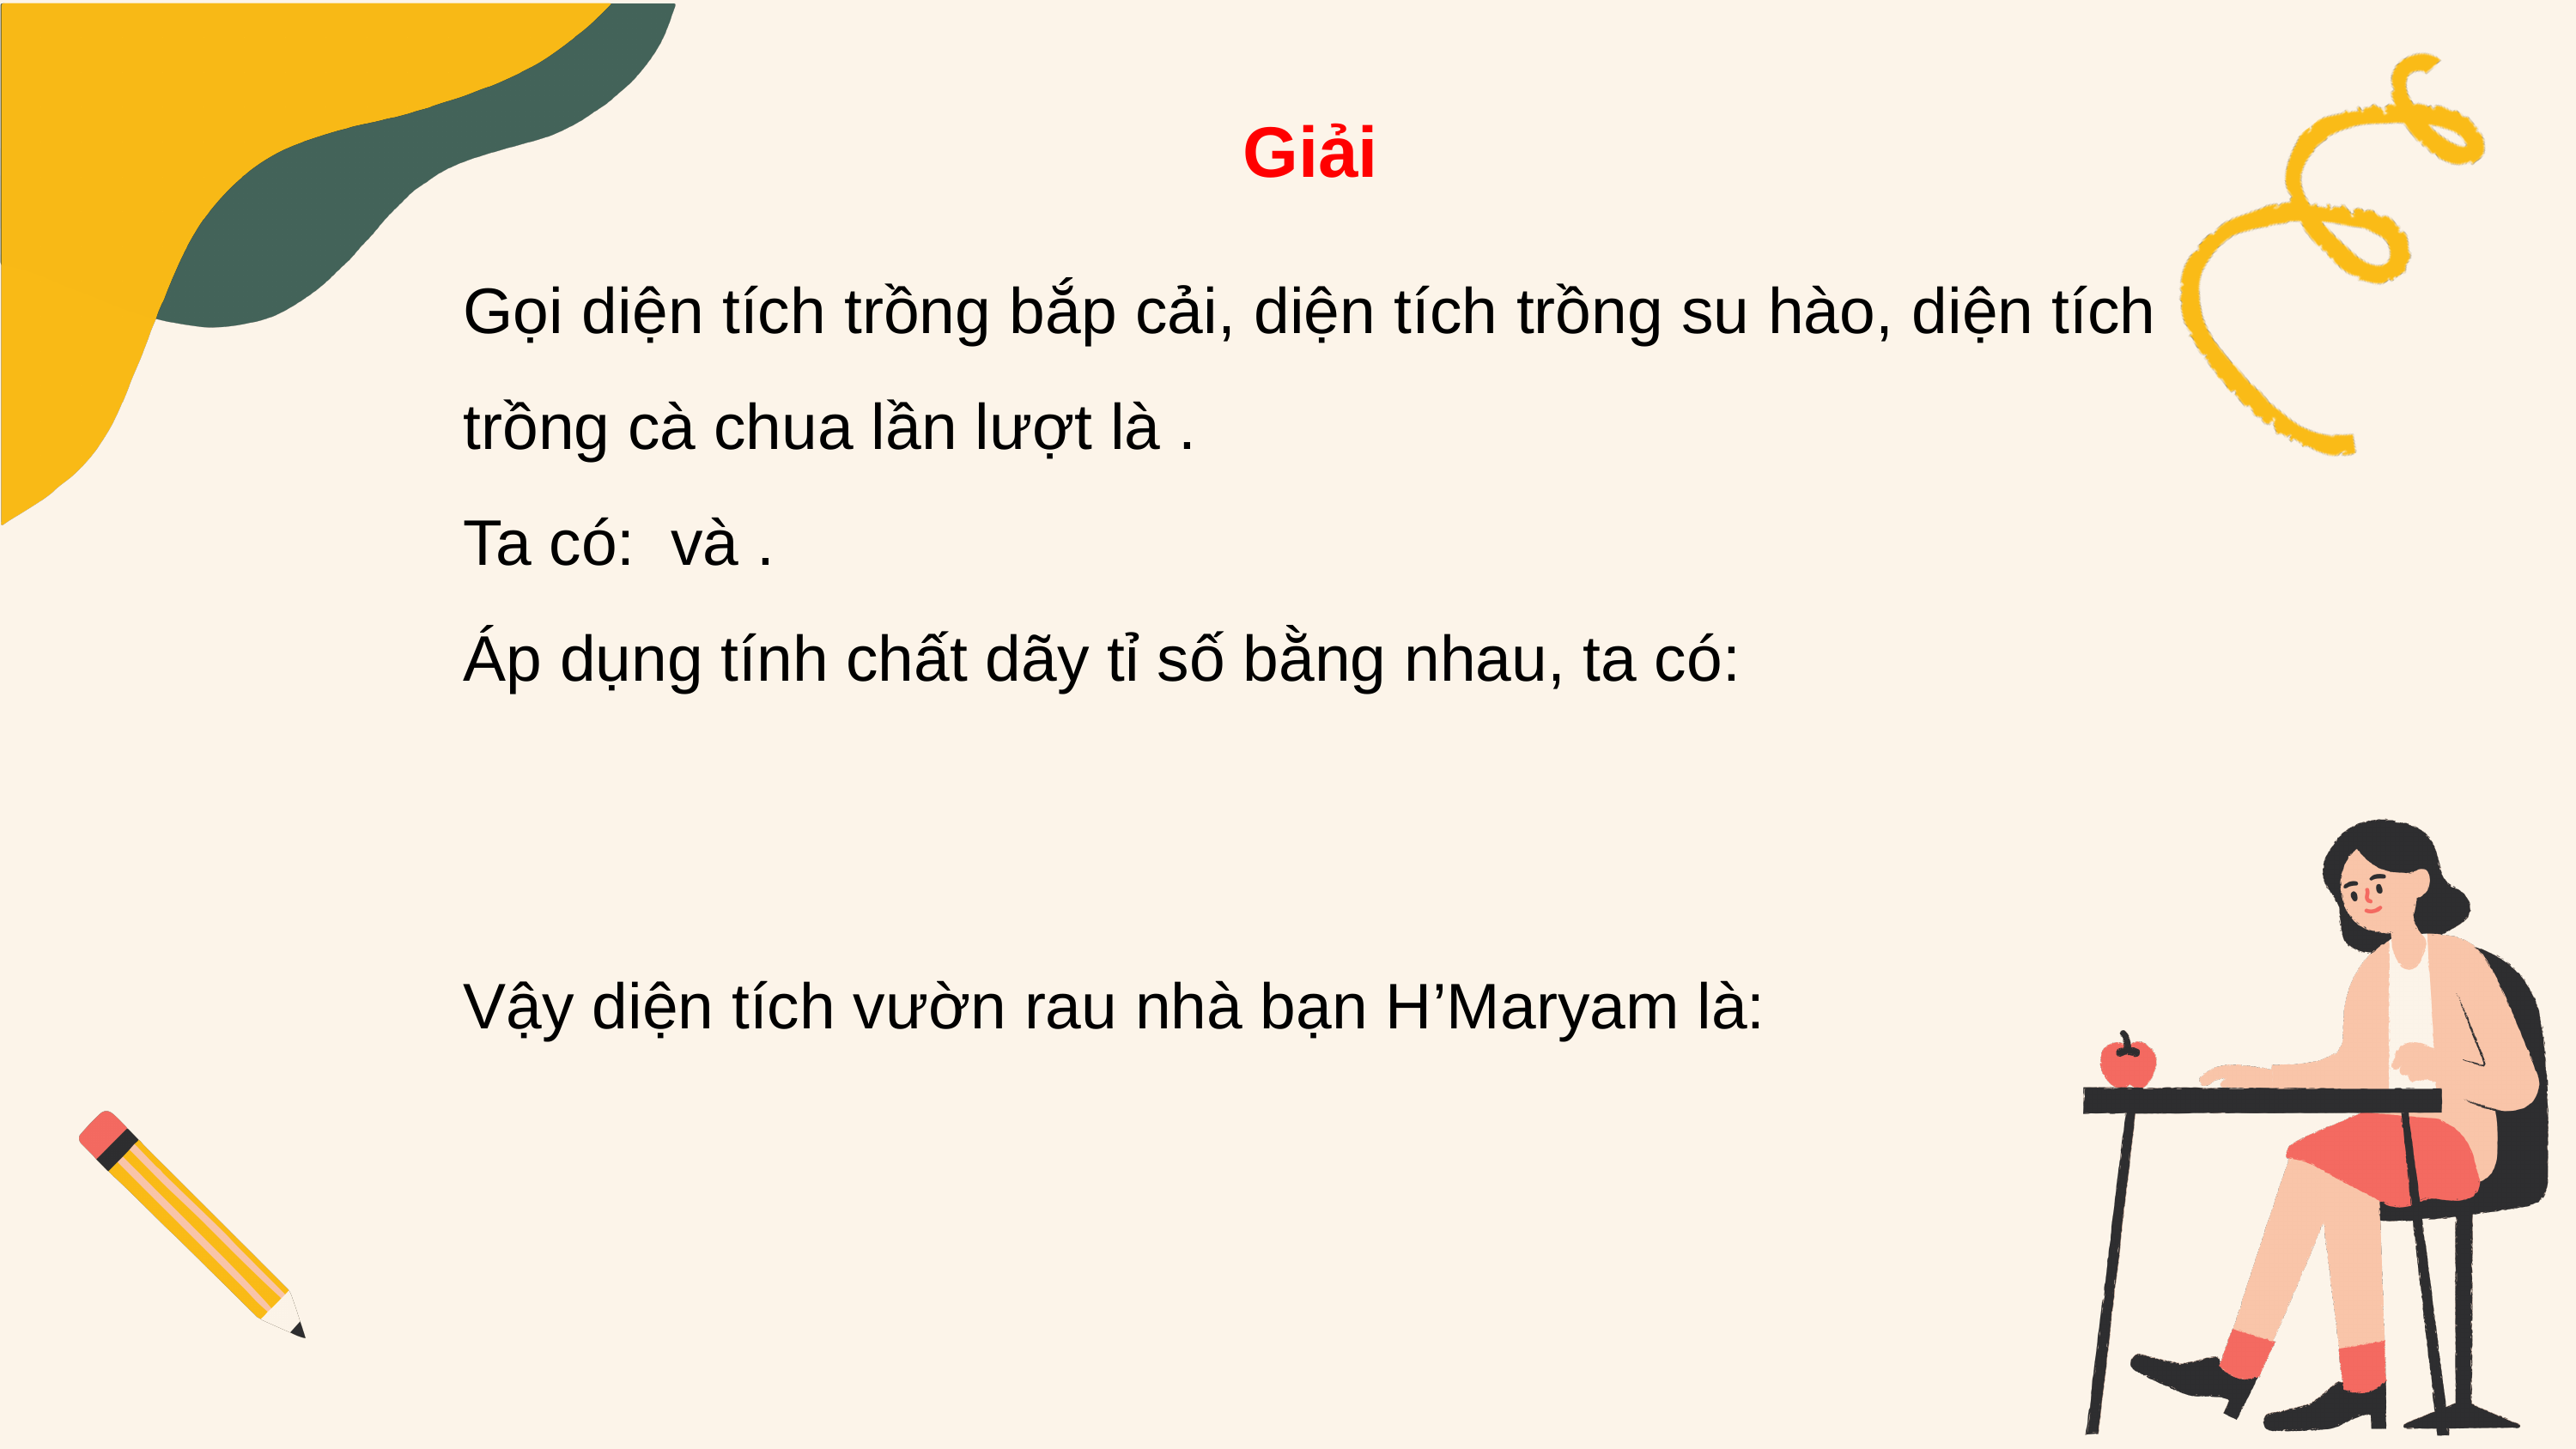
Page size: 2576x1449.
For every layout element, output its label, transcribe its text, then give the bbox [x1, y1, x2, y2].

text_box Giải [1058, 100, 1563, 198]
picture [2082, 818, 2549, 1436]
picture [0, 0, 676, 570]
picture [2132, 38, 2576, 490]
picture [77, 1110, 307, 1338]
